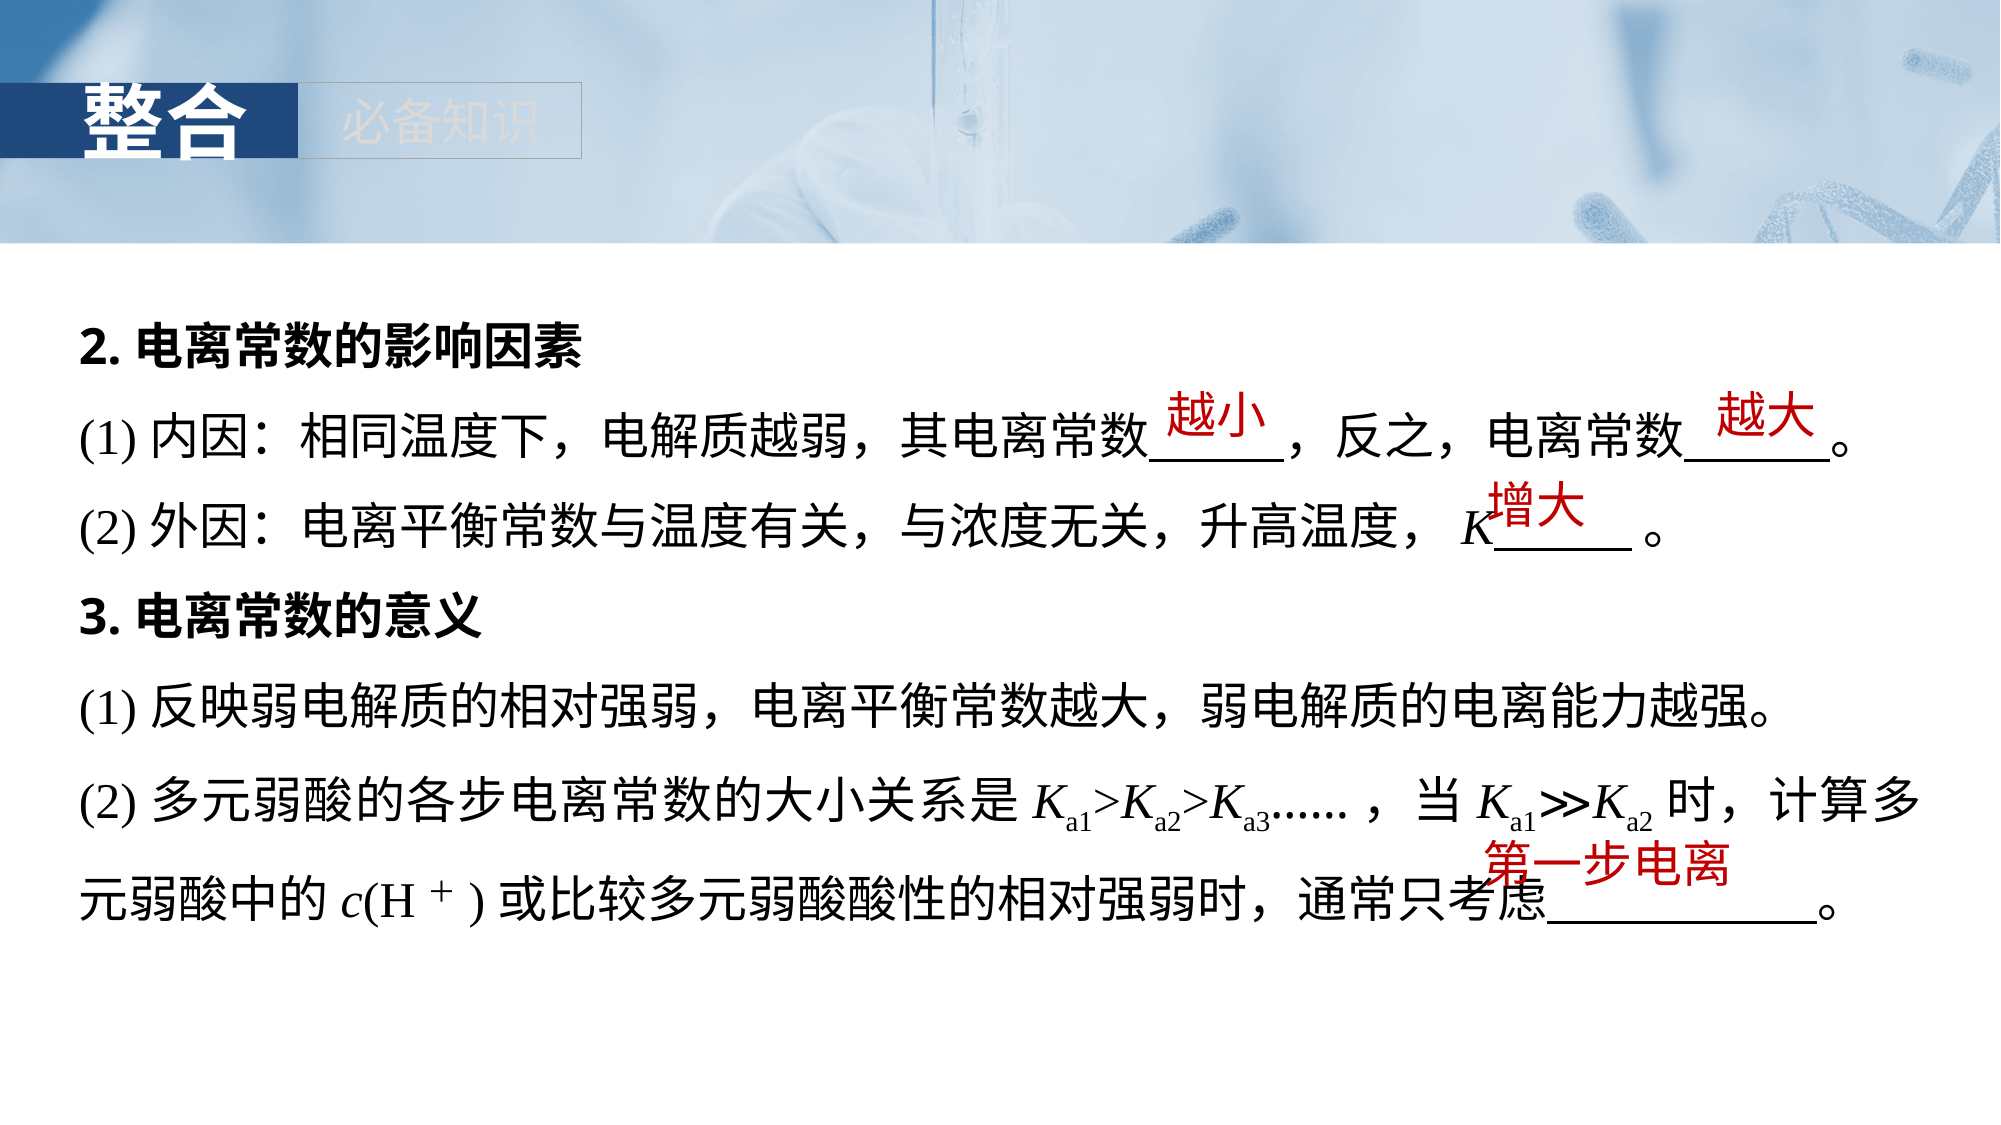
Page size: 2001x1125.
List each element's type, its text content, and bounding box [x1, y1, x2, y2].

text_box 2.电离常数的影响因素 (1)内因：相同温度下，电解质越弱，其电离常数 ，反之，电离常数 。 (2)外因：电离平衡常数与温度有关，与浓度无关，升高温度，K 。 3.电离常数的意义 (1)反映弱电解质的相对强弱，电离平衡常数越大，弱电解质的电离能力越强。 (2)多元弱酸的各步电离常数的大小关系是Ka1>Ka2>Ka3……，当Ka1≫Ka2时，计算多元弱酸中的c(H＋)或比较多元弱酸酸性的相对强弱时，通常只考虑 。 [63, 277, 1936, 935]
text_box 第一步电离 [1468, 825, 1748, 900]
text_box 增大 [1471, 466, 1602, 541]
text_box 越大 [1701, 376, 1832, 451]
text_box 越小 [1151, 376, 1282, 451]
